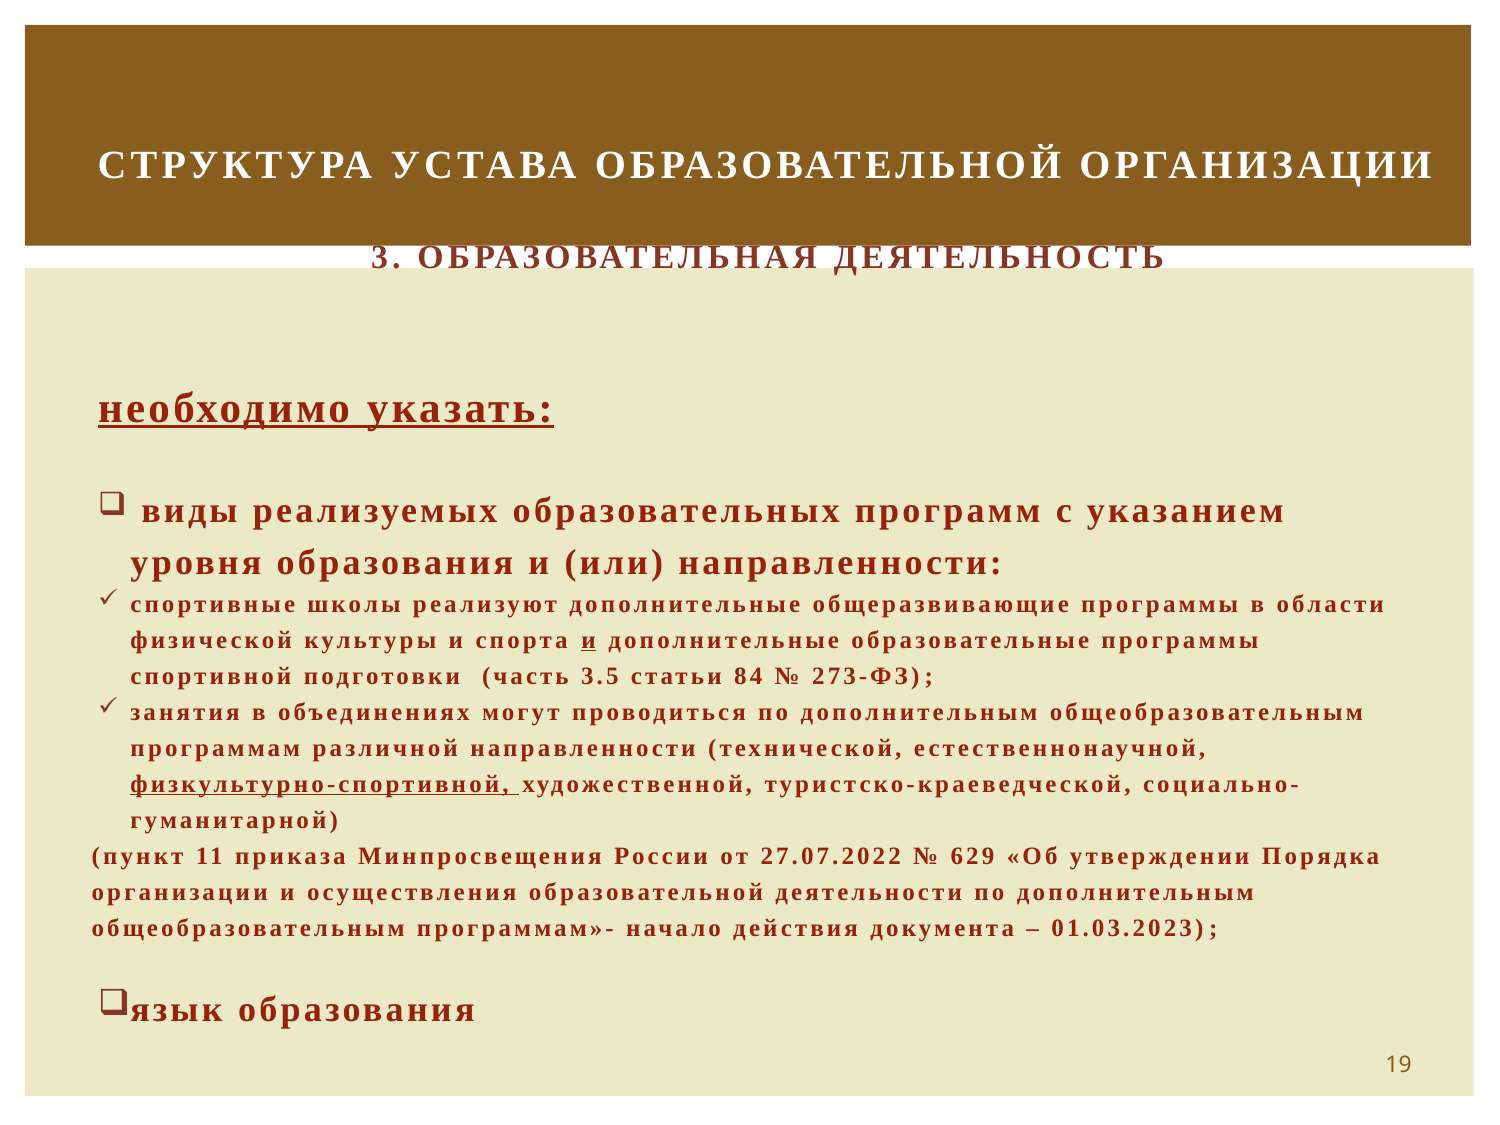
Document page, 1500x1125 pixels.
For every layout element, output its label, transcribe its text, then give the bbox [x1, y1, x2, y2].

title Структура устава образовательной организации 3. Образовательная деятельность [76, 125, 1459, 288]
list необходимо указать: виды реализуемых образовательных программ с указанием уровня образования и (или) направленности: спортивные школы реализуют дополнительные общеразвивающие программы в области физической культуры и спорта и дополнительные образовательные программы спортивной подготовки (часть 3.5 статьи 84 № 273-ФЗ); занятия в объединениях могут проводиться по дополнительным общеобразовательным программам различной направленности (технической, естественнонаучной, физкультурно-спортивной, художественной, туристско-краеведческой, социально-гуманитарной) (пункт 11 приказа Минпросвещения России от 27.07.2022 № 629 «Об утверждении Порядка организации и осуществления образовательной деятельности по дополнительным общеобразовательным программам»- начало действия документа – 01.03.2023); язык образования [76, 361, 1427, 1094]
slide_number 19 [1349, 1041, 1448, 1089]
